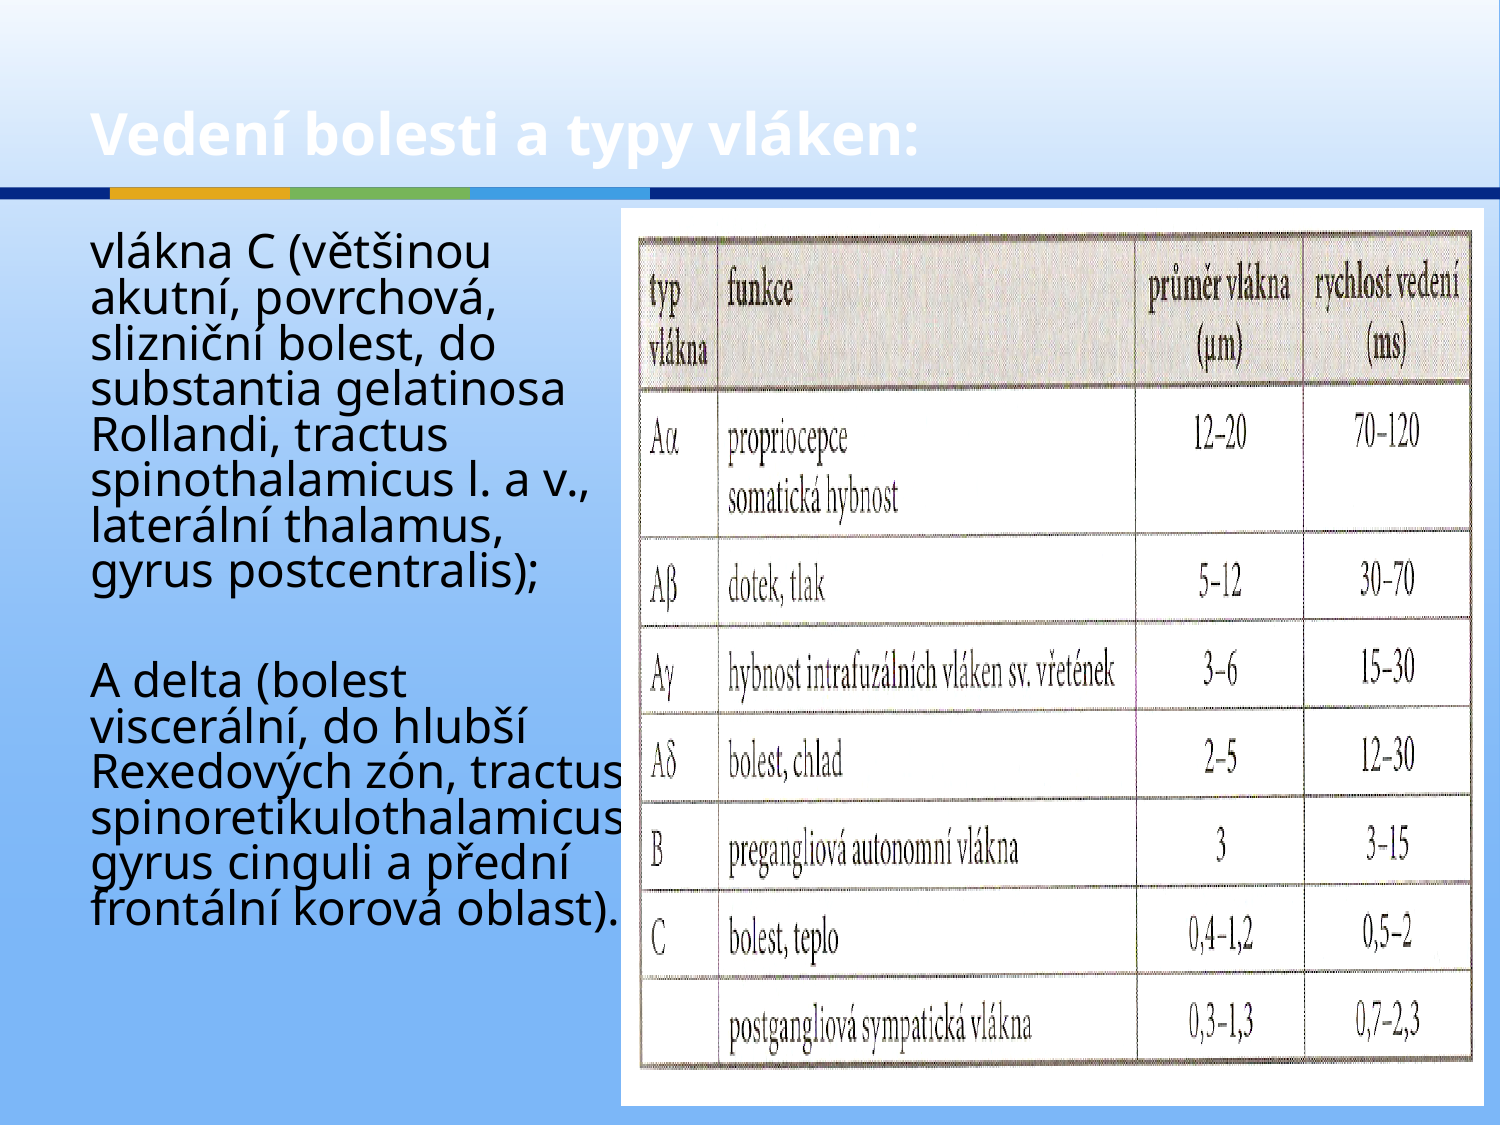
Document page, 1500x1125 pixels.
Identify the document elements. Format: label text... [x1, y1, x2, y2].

list vlákna C (většinou akutní, povrchová, slizniční bolest, do substantia gelatinosa Rollandi, tractus spinothalamicus l. a v., laterální thalamus, gyrus postcentralis); A delta (bolest viscerální, do hlubší Rexedových zón, tractus spinoretikulothalamicus, gyrus cinguli a přední frontální korová oblast). [75, 224, 621, 1005]
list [621, 207, 1485, 1107]
title Vedení bolesti a typy vláken: [75, 44, 1425, 175]
